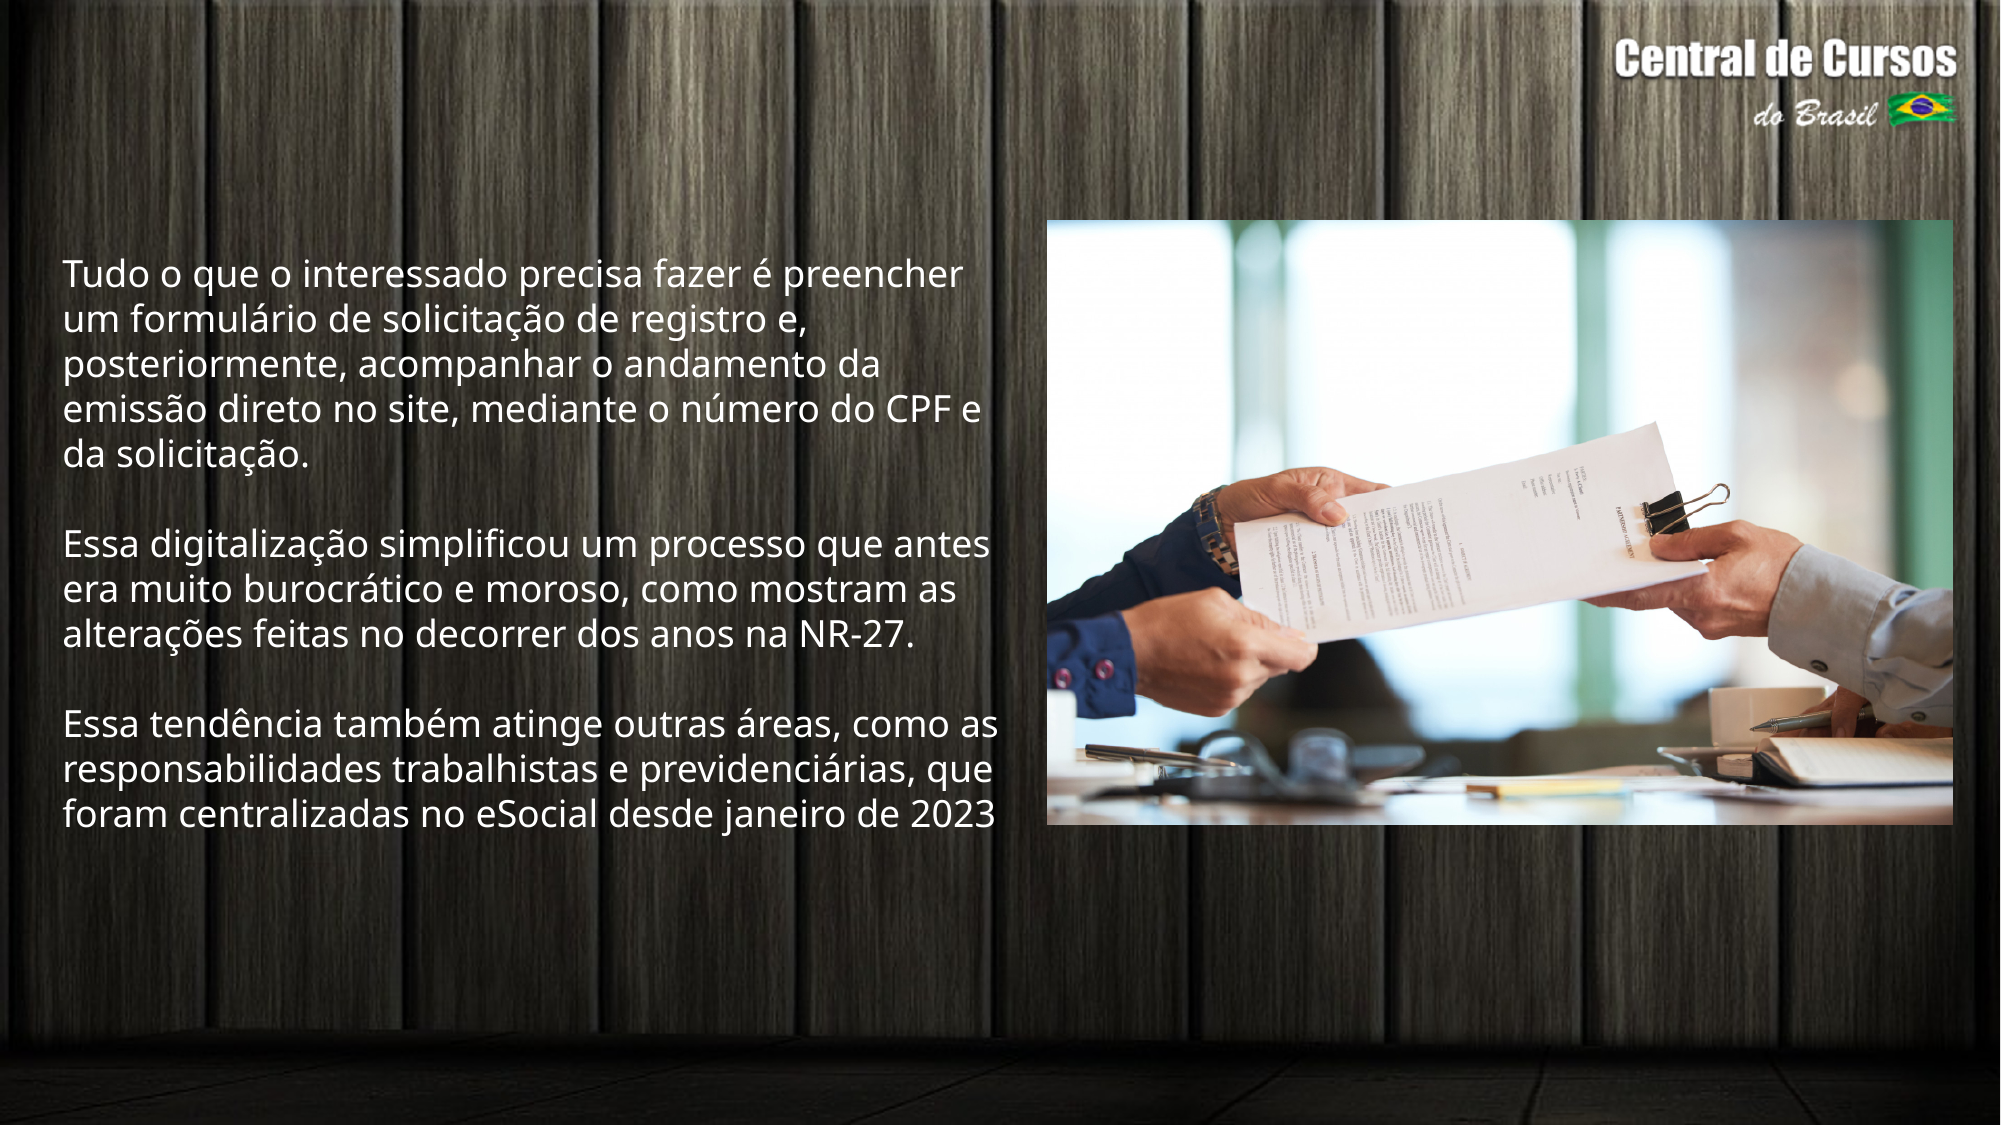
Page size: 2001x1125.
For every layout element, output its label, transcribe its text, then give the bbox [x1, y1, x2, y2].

text_box Tudo o que o interessado precisa fazer é preencher um formulário de solicitação de registro e, posteriormente, acompanhar o andamento da emissão direto no site, mediante o número do CPF e da solicitação. Essa digitalização simplificou um processo que antes era muito burocrático e moroso, como mostram as alterações feitas no decorrer dos anos na NR-27. Essa tendência também atinge outras áreas, como as responsabilidades trabalhistas e previdenciárias, que foram centralizadas no eSocial desde janeiro de 2023 [47, 242, 1048, 843]
picture [0, 0, 2001, 1125]
